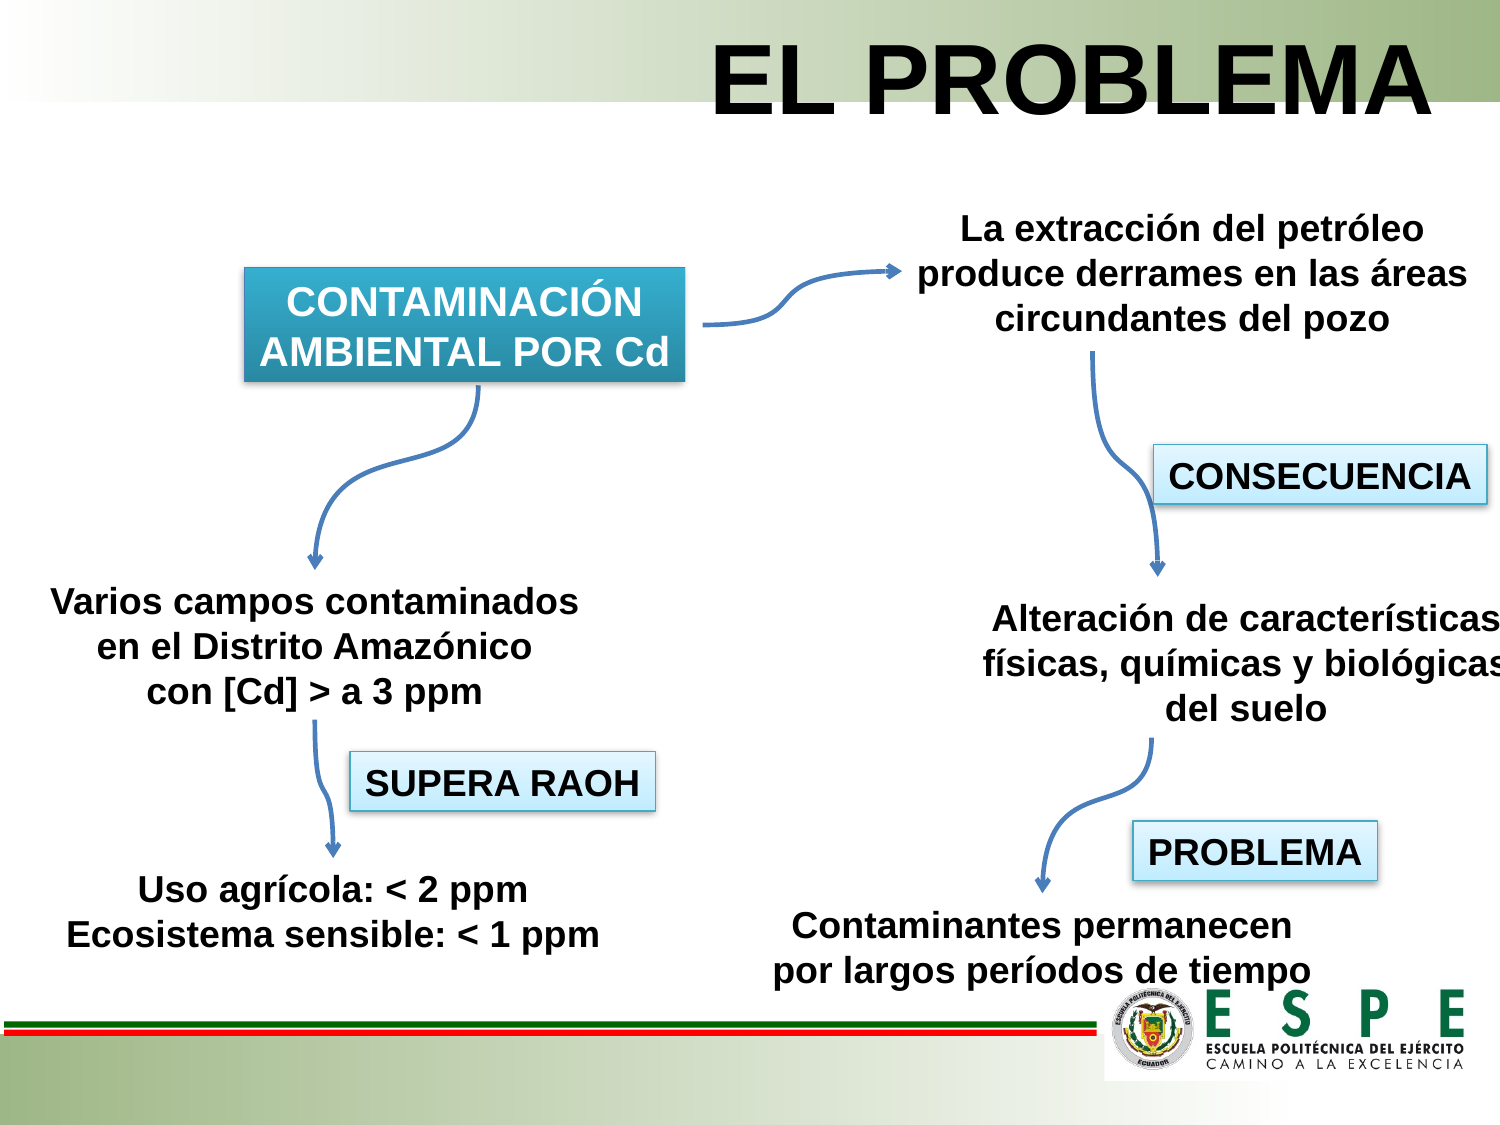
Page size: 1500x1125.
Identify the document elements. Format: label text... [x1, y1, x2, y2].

text_box CONSECUENCIA [1237, 444, 1488, 505]
picture [1104, 976, 1483, 1081]
text_box EL PROBLEMA [694, 7, 1451, 142]
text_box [303, 395, 490, 560]
text_box Alteración de características físicas, químicas y biológicas del suelo [967, 586, 1500, 736]
text_box Varios campos contaminados en el Distrito Amazónico con [Cd] > a 3 ppm [35, 569, 595, 720]
text_box SUPERA RAOH [349, 751, 656, 812]
text_box La extracción del petróleo produce derrames en las áreas circundantes del pozo [902, 196, 1484, 346]
text_box Contaminantes permanecen por largos períodos de tiempo [757, 893, 1328, 998]
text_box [1018, 760, 1176, 871]
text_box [255, 780, 393, 800]
text_box CONTAMINACIÓN AMBIENTAL POR Cd [244, 267, 686, 382]
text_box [1012, 431, 1239, 497]
text_box PROBLEMA [1132, 820, 1378, 881]
text_box Uso agrícola: < 2 ppm Ecosistema sensible: < 1 ppm [51, 858, 616, 963]
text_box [702, 271, 891, 326]
